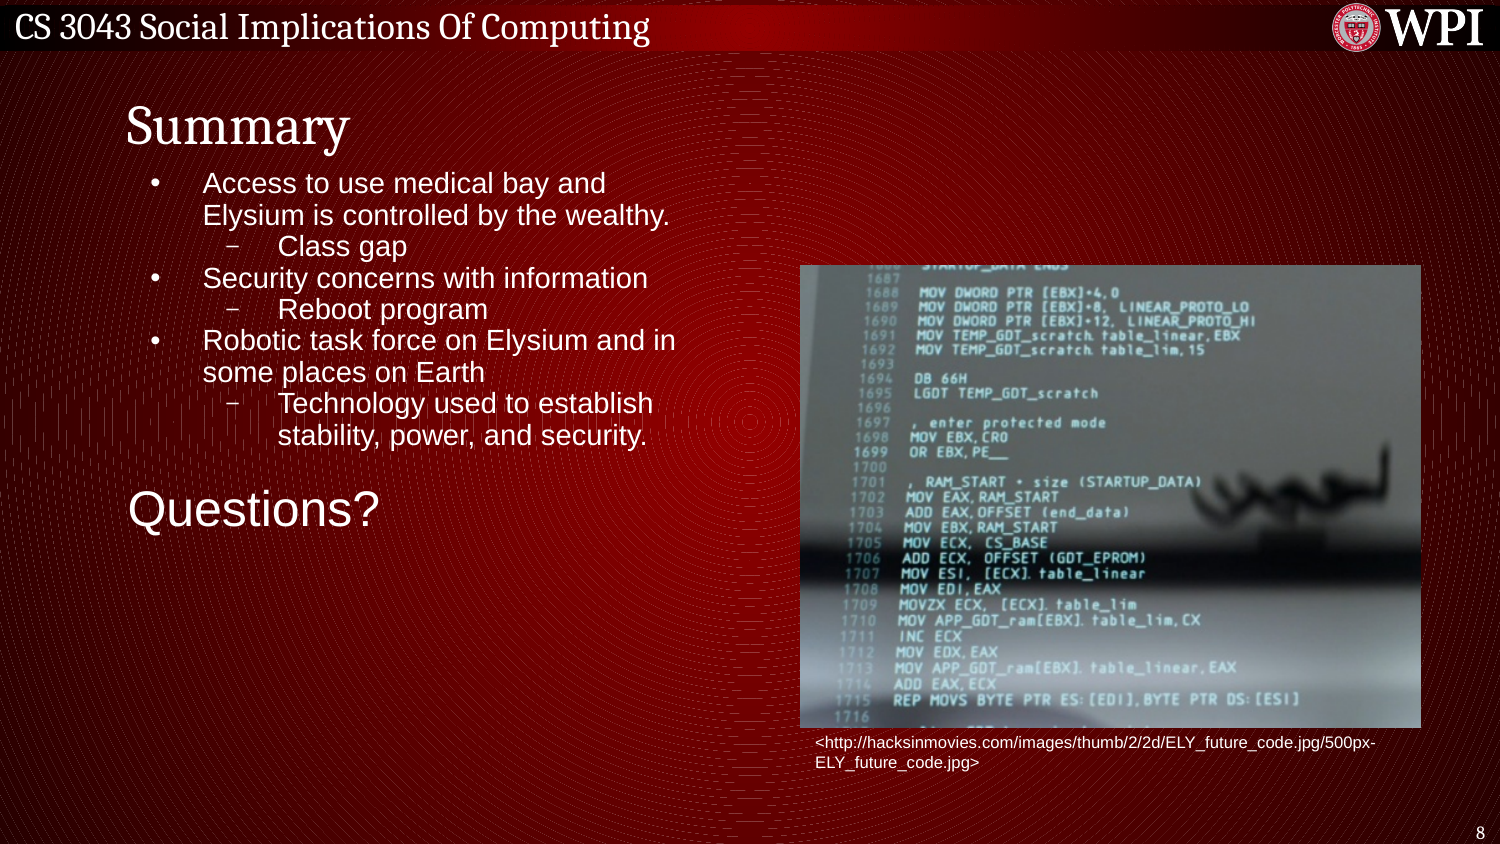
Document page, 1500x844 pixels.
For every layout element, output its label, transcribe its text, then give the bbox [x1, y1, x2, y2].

title Summary [112, 53, 1388, 204]
picture [800, 265, 1421, 729]
list Access to use medical bay and Elysium is controlled by the wealthy. Class gap Security concerns with information Reboot program Robotic task force on Elysium and in some places on Earth Technology used to establish stability, power, and security. Questions? [112, 153, 725, 704]
picture [1332, 3, 1483, 52]
text_box <http://hacksinmovies.com/images/thumb/2/2d/ELY_future_code.jpg/500px-ELY_future_code.jpg> [800, 736, 1420, 747]
slide_number ‹#› [1397, 819, 1500, 844]
